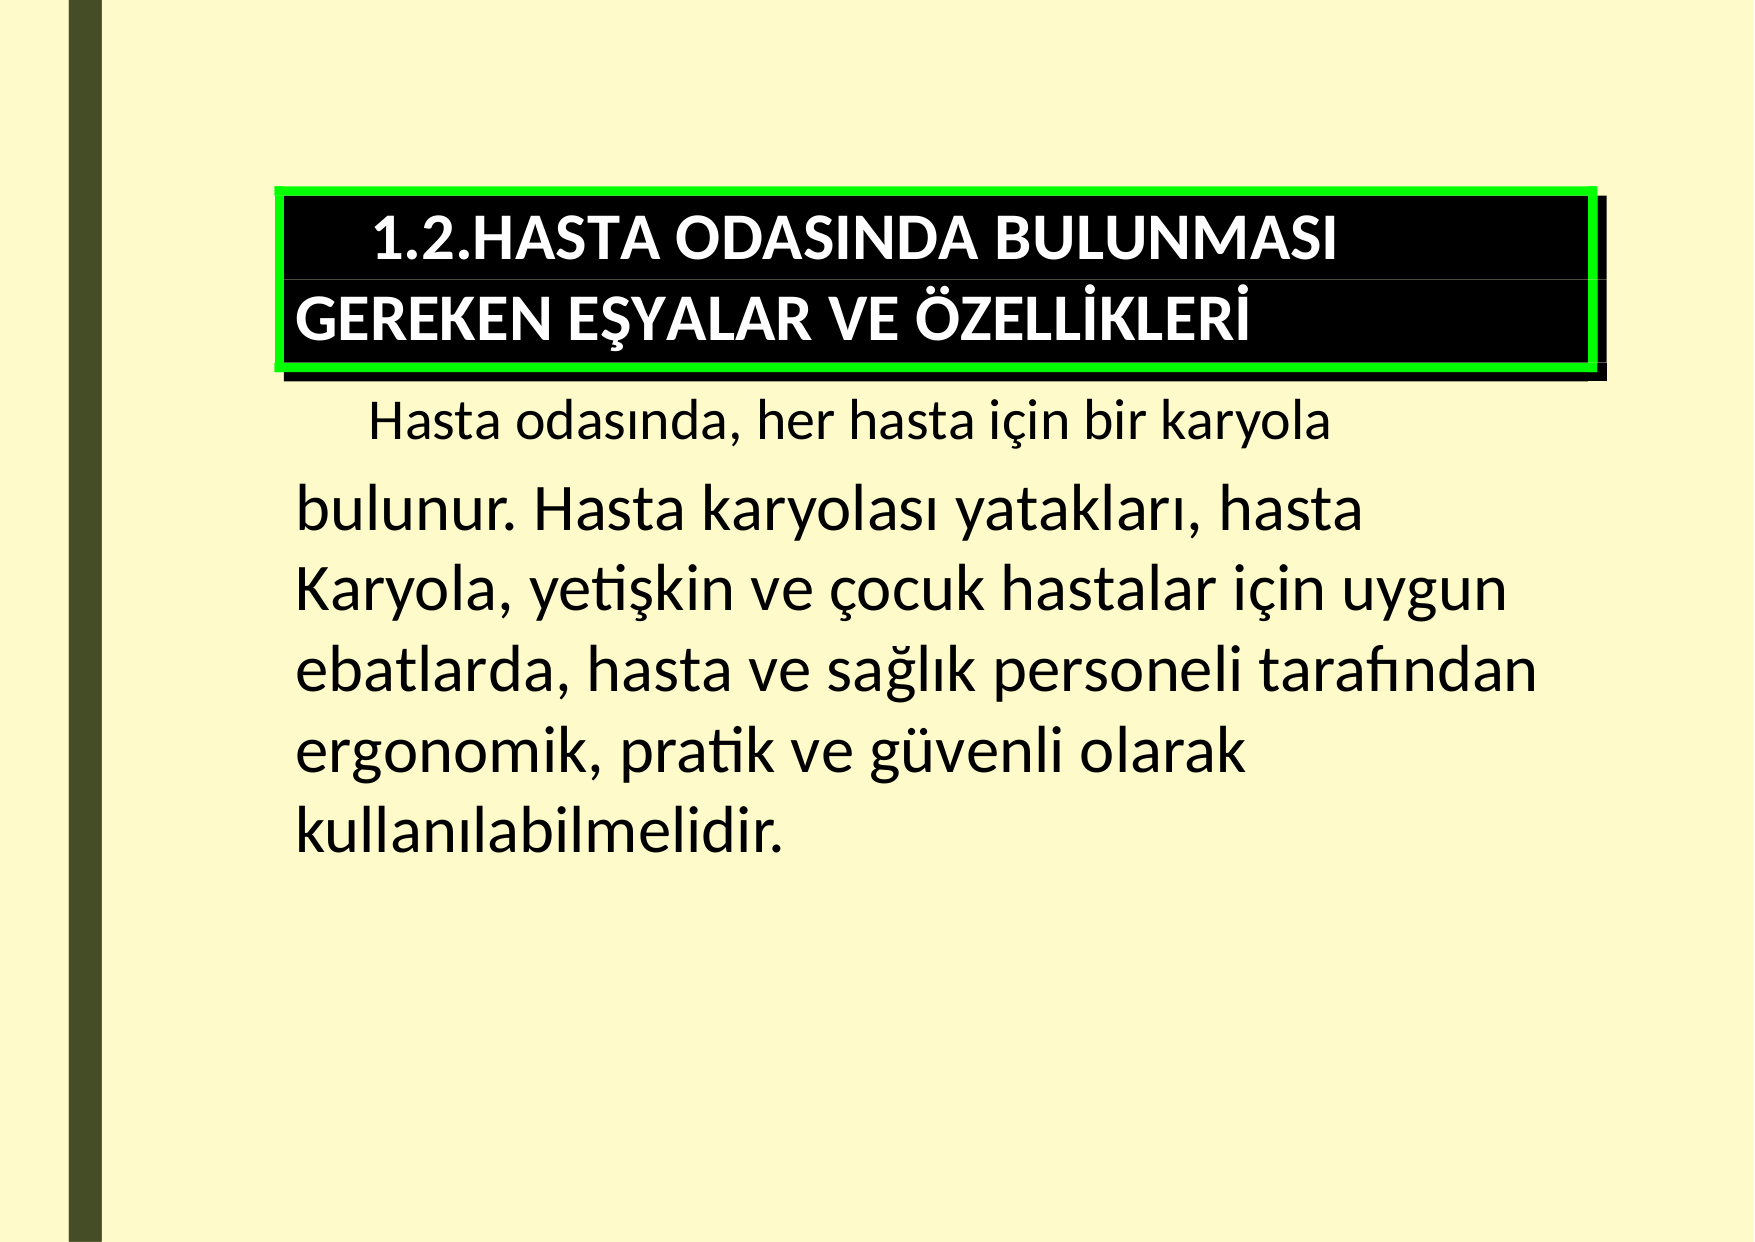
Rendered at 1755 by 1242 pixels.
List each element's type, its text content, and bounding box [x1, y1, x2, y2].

text_box 1.2.HASTA ODASINDA BULUNMASI GEREKEN EŞYALAR VE ÖZELLİKLERİ [283, 191, 1587, 368]
text_box [1602, 195, 1607, 279]
text_box [1588, 368, 1598, 373]
text_box [274, 191, 283, 368]
text_box [283, 373, 1588, 382]
text_box Hasta odasında, her hasta için bir karyola bulunur. Hasta karyolası yatakları, hasta Karyola, yetişkin ve çocuk hastalar için uygun ebatlarda, hasta ve sağlık personeli tarafından ergonomik, pratik ve güvenli olarak kullanılabilmelidir. [293, 392, 1553, 871]
text_box [1588, 186, 1598, 191]
text_box [283, 186, 1588, 191]
text_box [283, 368, 1588, 373]
text_box [1602, 279, 1607, 363]
text_box [1587, 191, 1602, 368]
text_box [274, 368, 283, 373]
text_box [274, 186, 283, 191]
